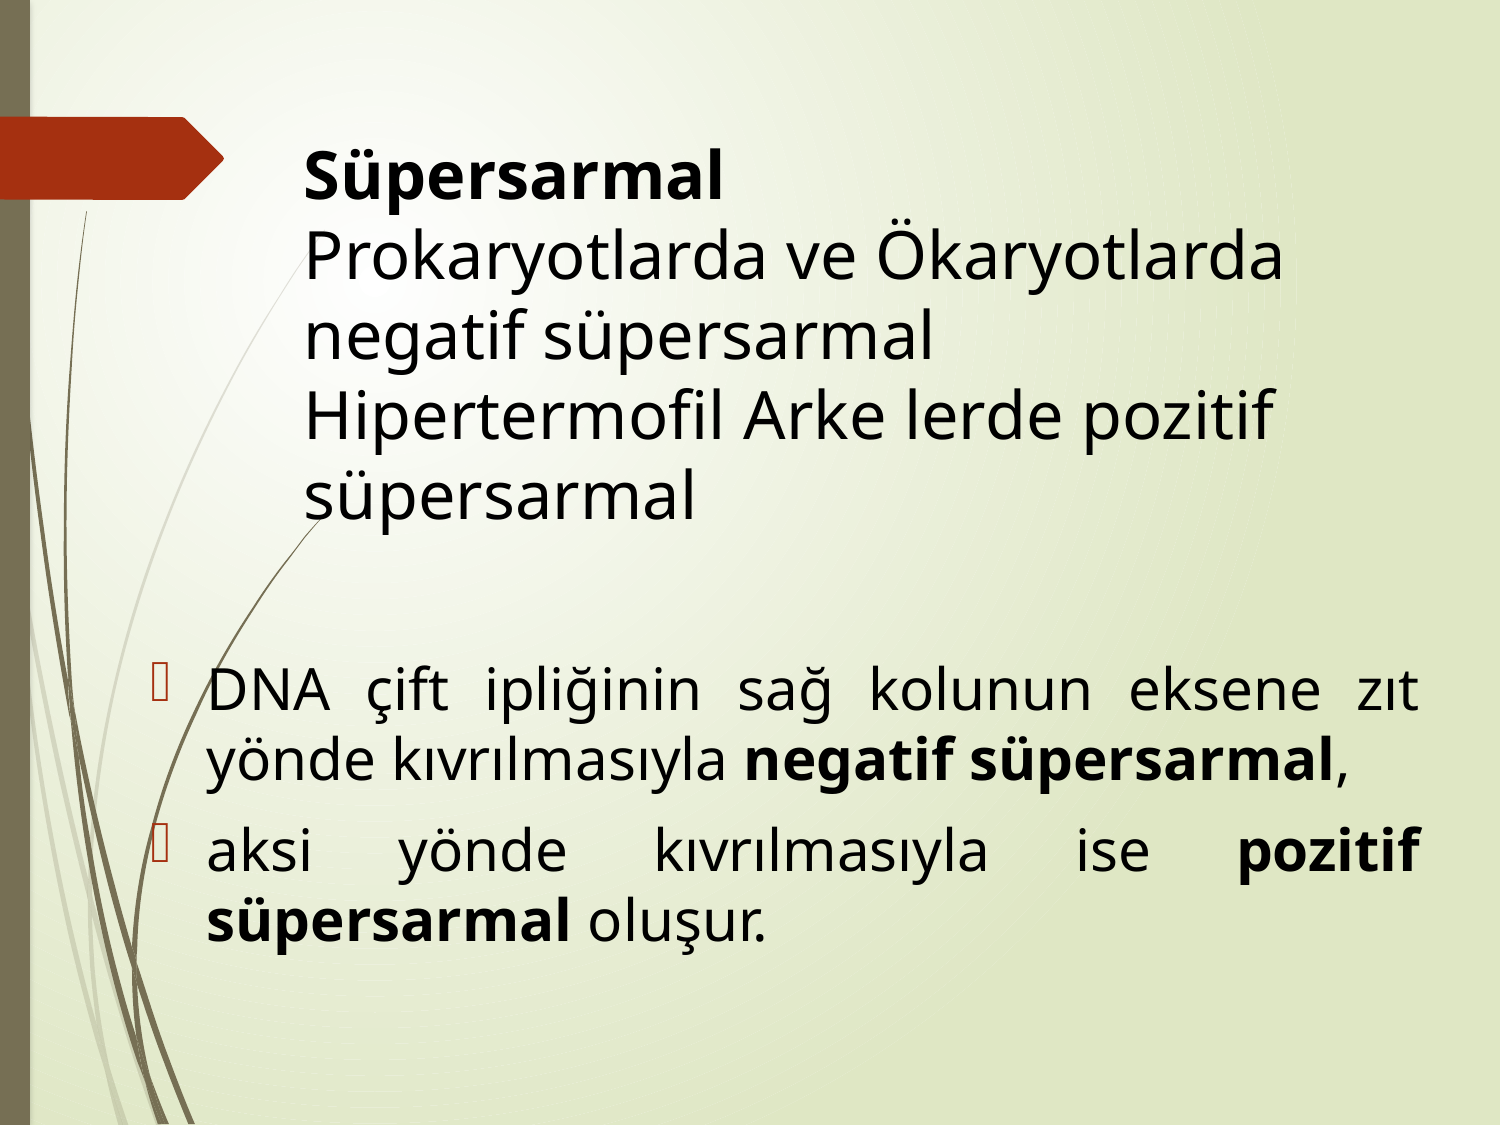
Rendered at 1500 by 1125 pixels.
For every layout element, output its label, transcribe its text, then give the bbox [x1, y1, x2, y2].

text_box Süpersarmal Prokaryotlarda ve Ökaryotlarda negatif süpersarmal Hipertermofil Arke lerde pozitif süpersarmal [289, 125, 1435, 598]
text_box DNA çift ipliğinin sağ kolunun eksene zıt yönde kıvrılmasıyla negatif süpersarmal, aksi yönde kıvrılmasıyla ise pozitif süpersarmal oluşur. [135, 645, 1435, 1055]
